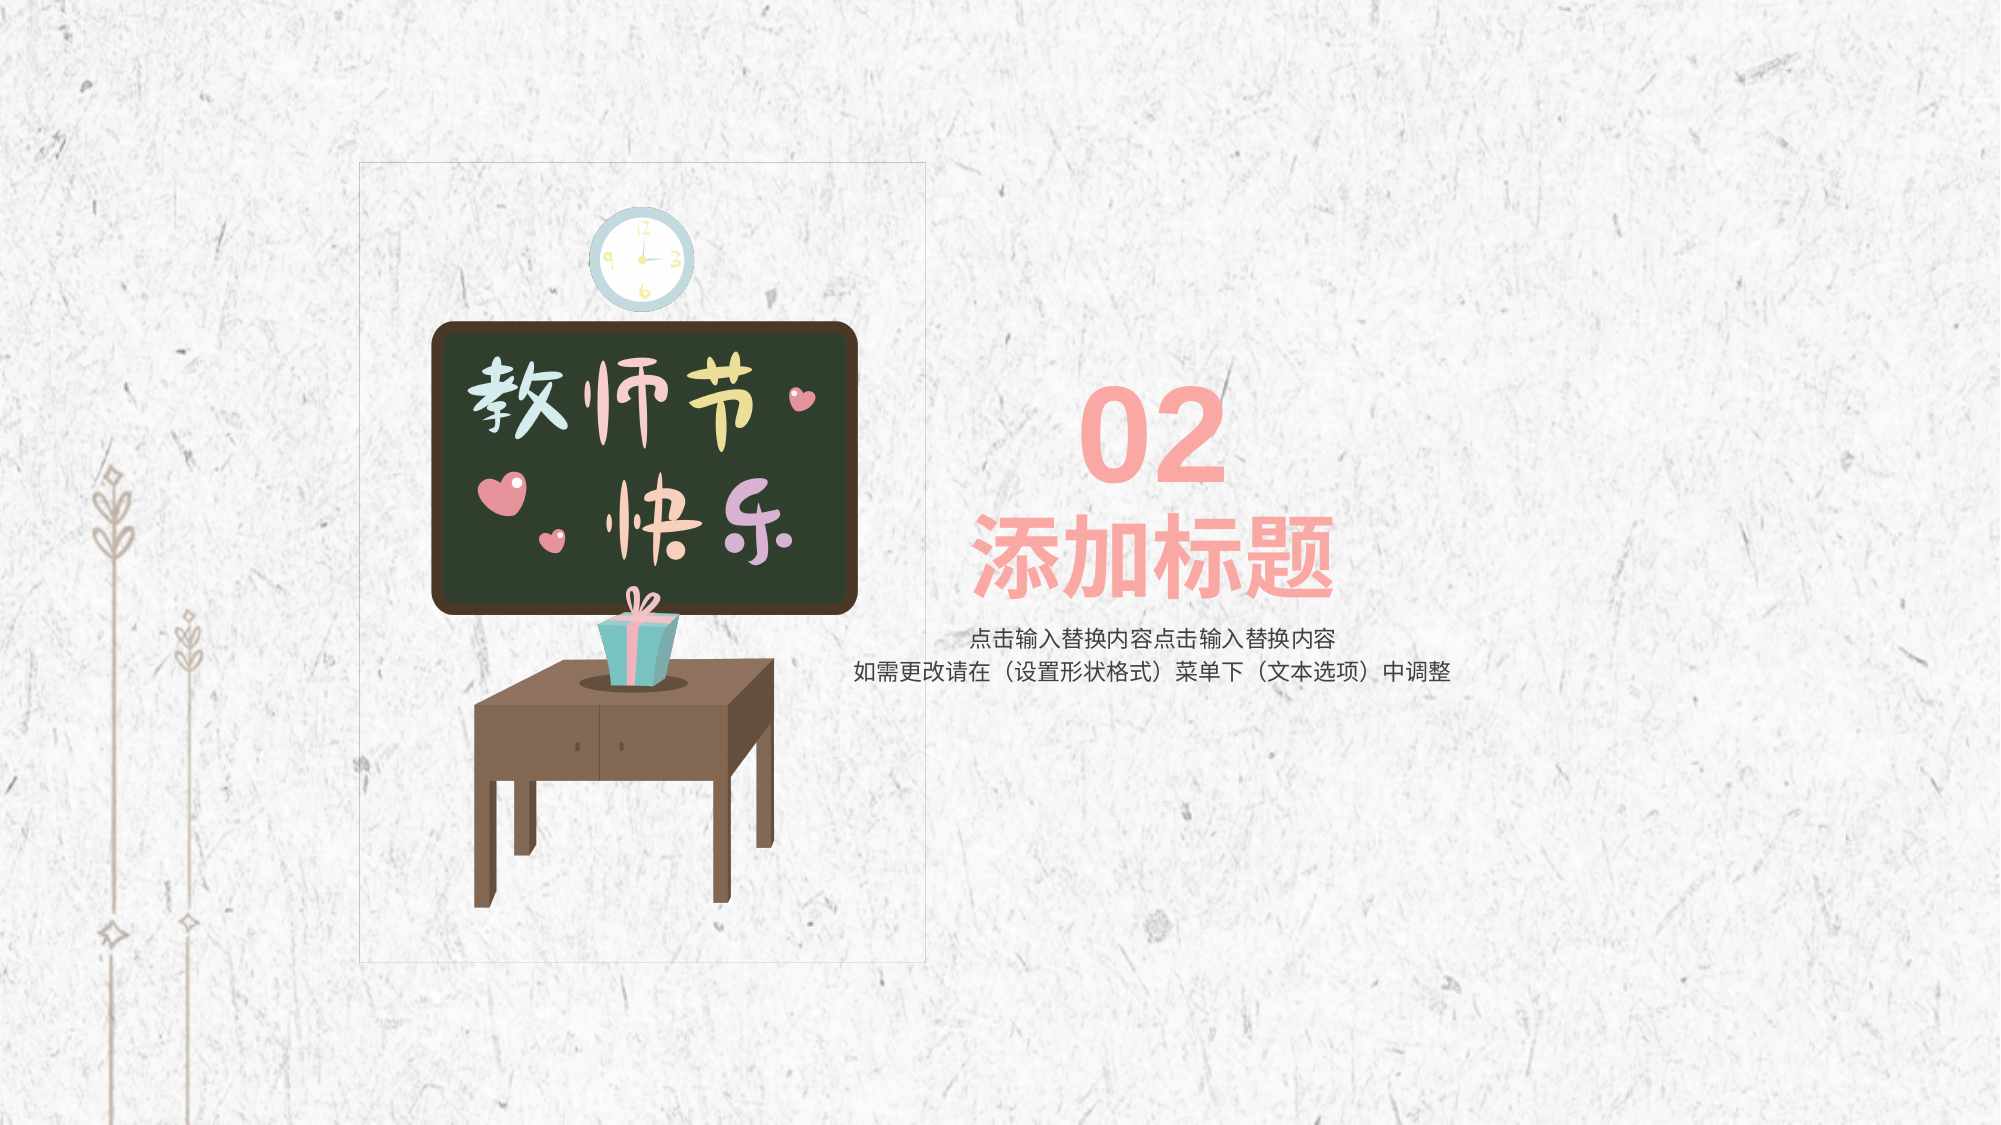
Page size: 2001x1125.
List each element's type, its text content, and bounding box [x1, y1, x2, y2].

text_box 02 添加标题 [927, 364, 1716, 491]
text_box 点击输入替换内容点击输入替换内容 如需更改请在（设置形状格式）菜单下（文本选项）中调整 [927, 618, 1716, 831]
picture [0, 0, 2001, 1125]
